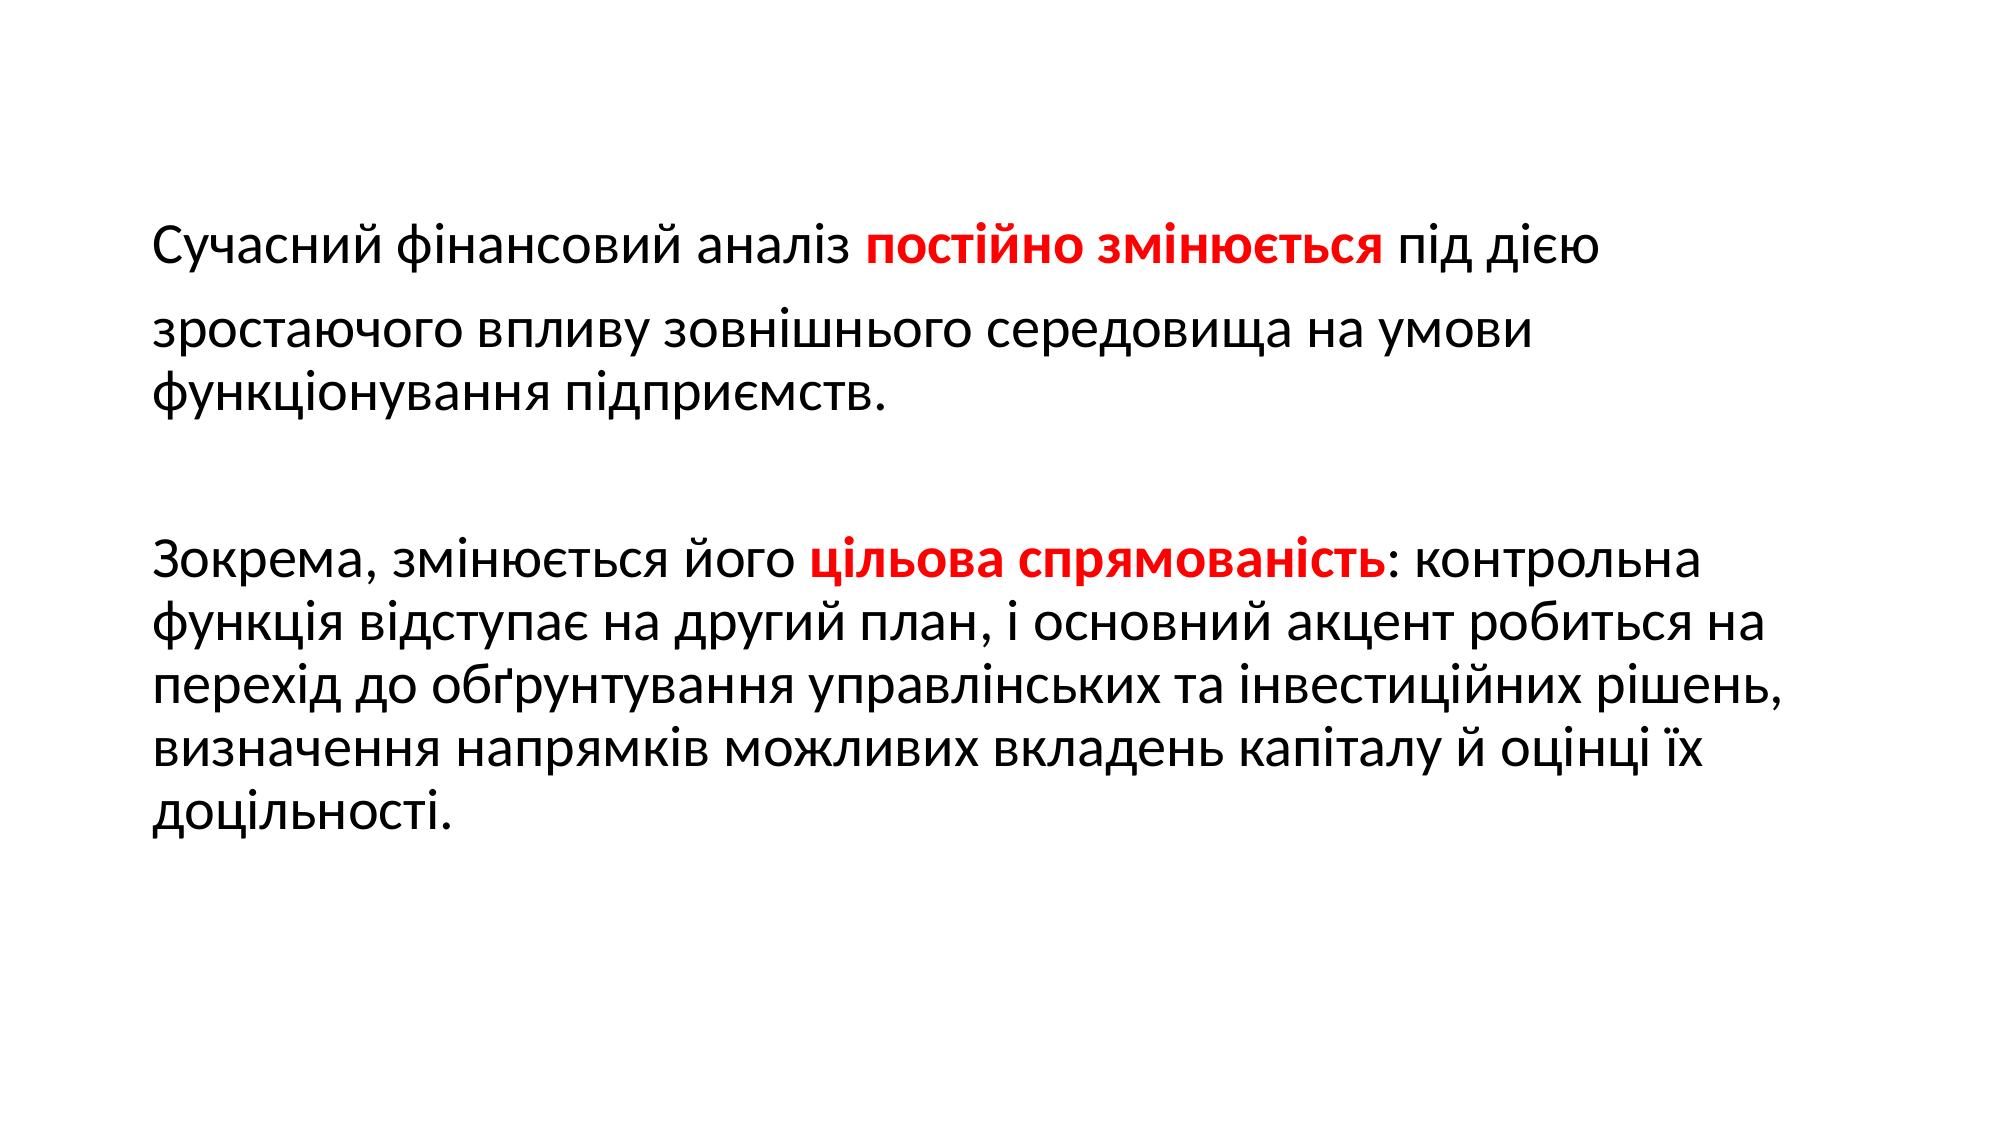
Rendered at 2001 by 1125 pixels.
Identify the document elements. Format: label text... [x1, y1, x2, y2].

list Сучасний фінансовий аналіз постійно змінюється під дією зростаючого впливу зовнішнього середовища на умови функціонування підприємств. Зокрема, змінюється його цільова спрямованість: контрольна функція відступає на другий план, і основний акцент робиться на перехід до обґрунтування управлінських та інвестиційних рішень, визначення напрямків можливих вкладень капіталу й оцінці їх доцільності. [137, 205, 1863, 920]
